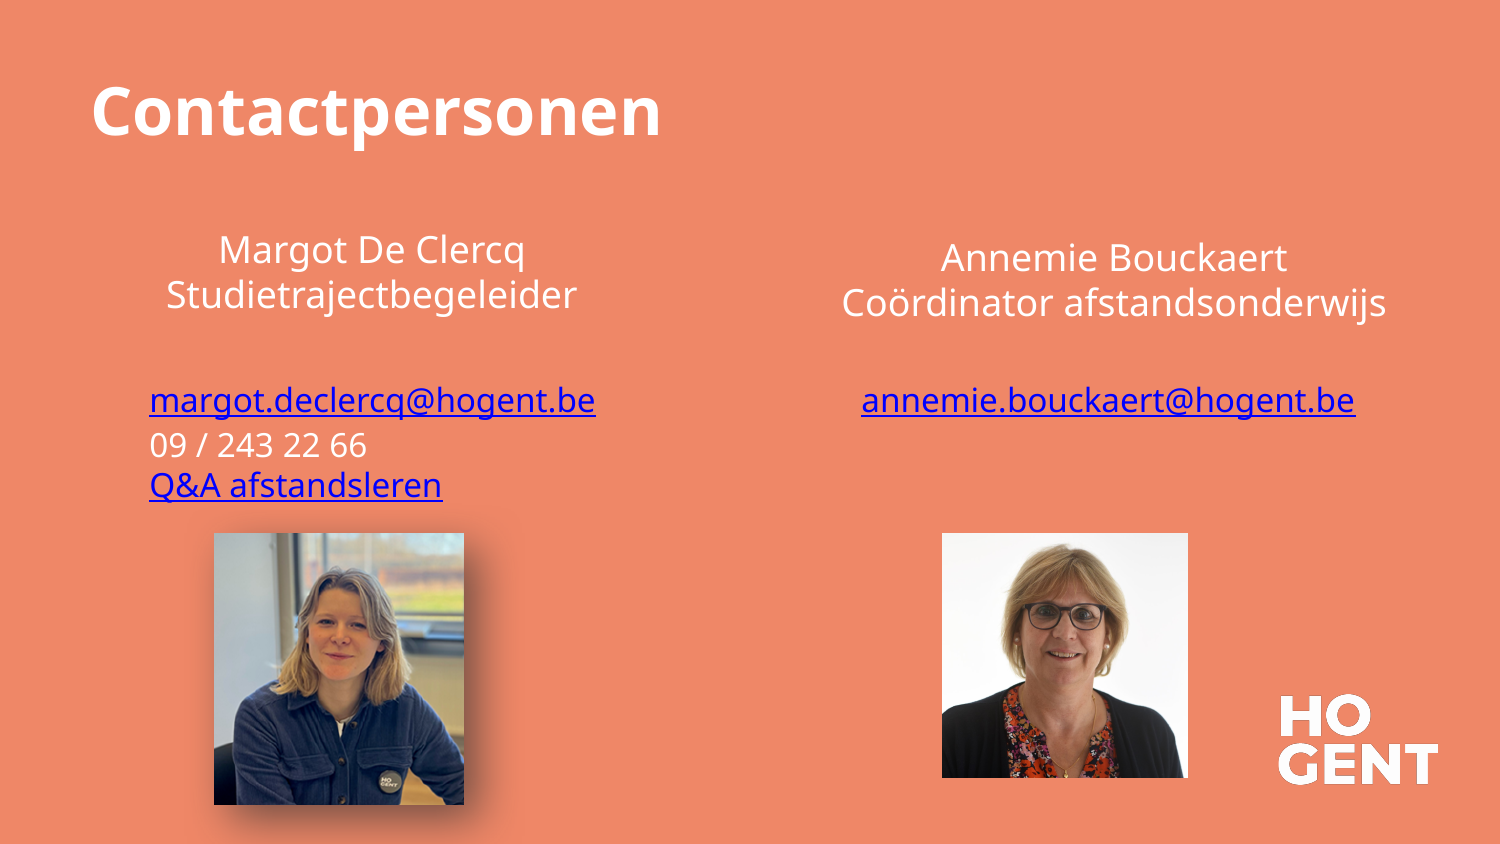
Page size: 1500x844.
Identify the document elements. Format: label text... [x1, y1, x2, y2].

picture [214, 533, 465, 806]
title Contactpersonen [75, 38, 1370, 180]
picture [942, 533, 1188, 779]
text_box margot.declercq@hogent.be 09 / 243 22 66 Q&A afstandsleren [134, 371, 750, 517]
text_box annemie.bouckaert@hogent.be [846, 371, 1422, 522]
text_box Annemie Bouckaert Coördinator afstandsonderwijs [768, 226, 1461, 332]
text_box Margot De Clercq Studietrajectbegeleider [120, 218, 624, 324]
